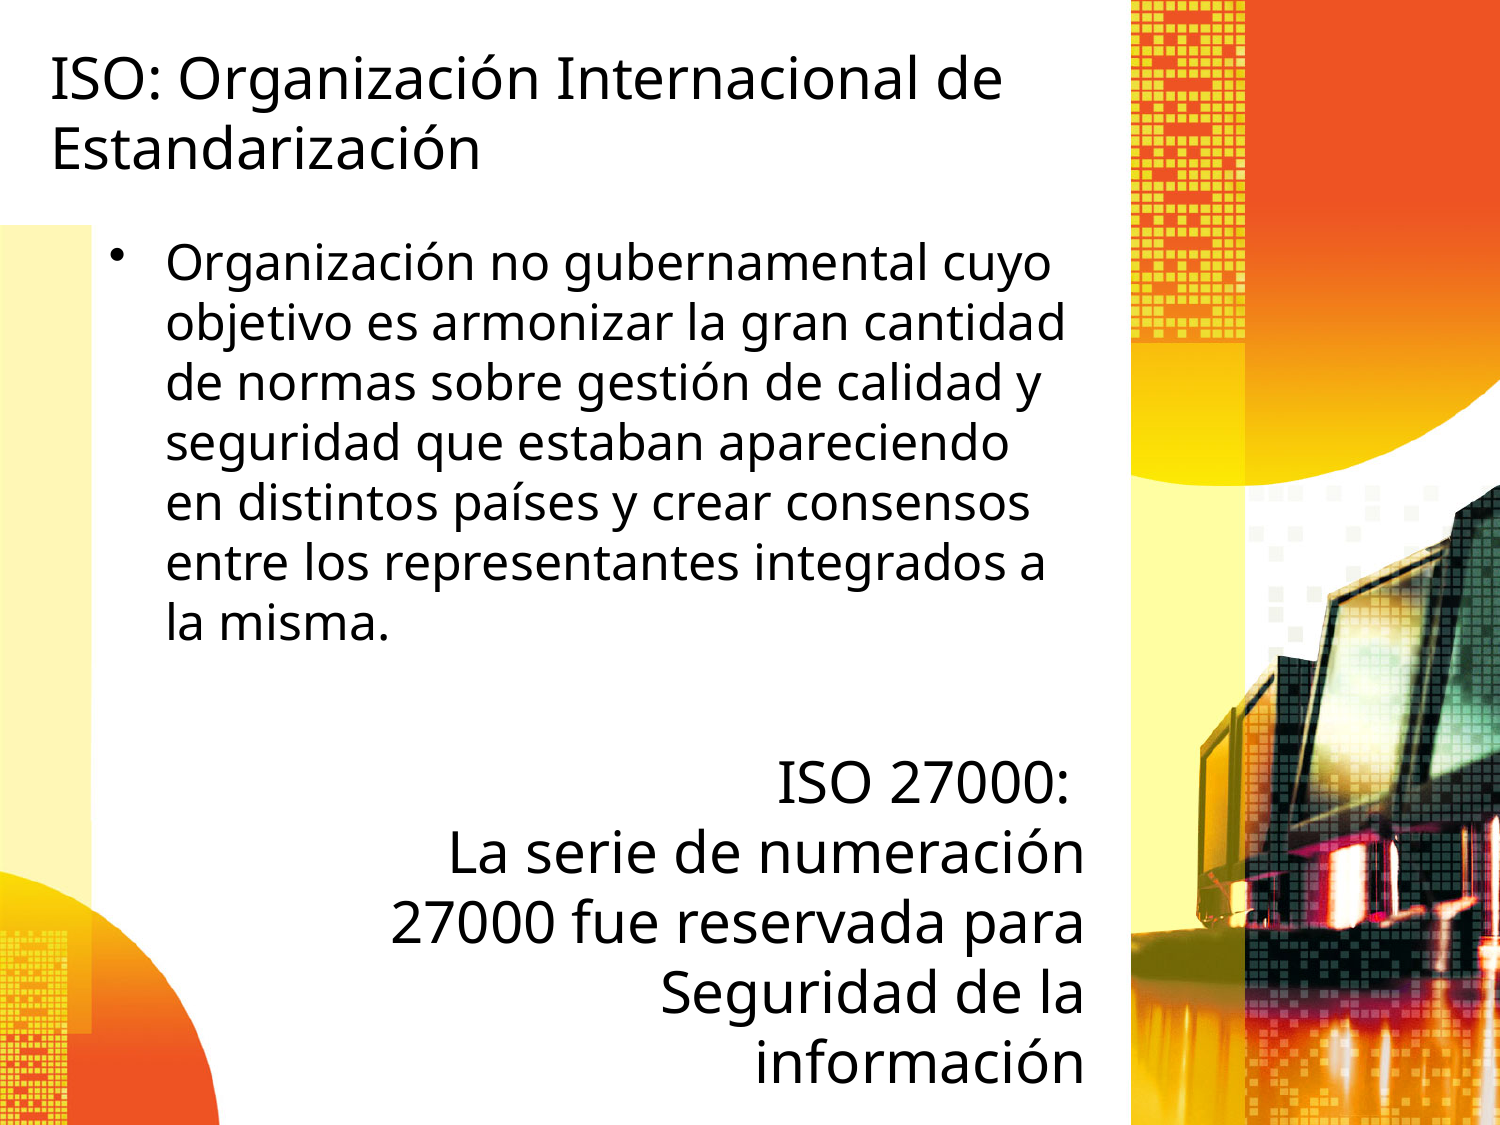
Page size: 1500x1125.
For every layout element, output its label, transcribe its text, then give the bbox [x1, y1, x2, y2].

picture [0, 0, 1500, 1125]
list Organización no gubernamental cuyo objetivo es armonizar la gran cantidad de normas sobre gestión de calidad y seguridad que estaban apareciendo en distintos países y crear consensos entre los representantes integrados a la misma. [93, 222, 1085, 716]
text_box ISO 27000: La serie de numeración 27000 fue reservada para Seguridad de la información [351, 843, 1102, 997]
title ISO: Organización Internacional de Estandarización [34, 34, 1196, 188]
